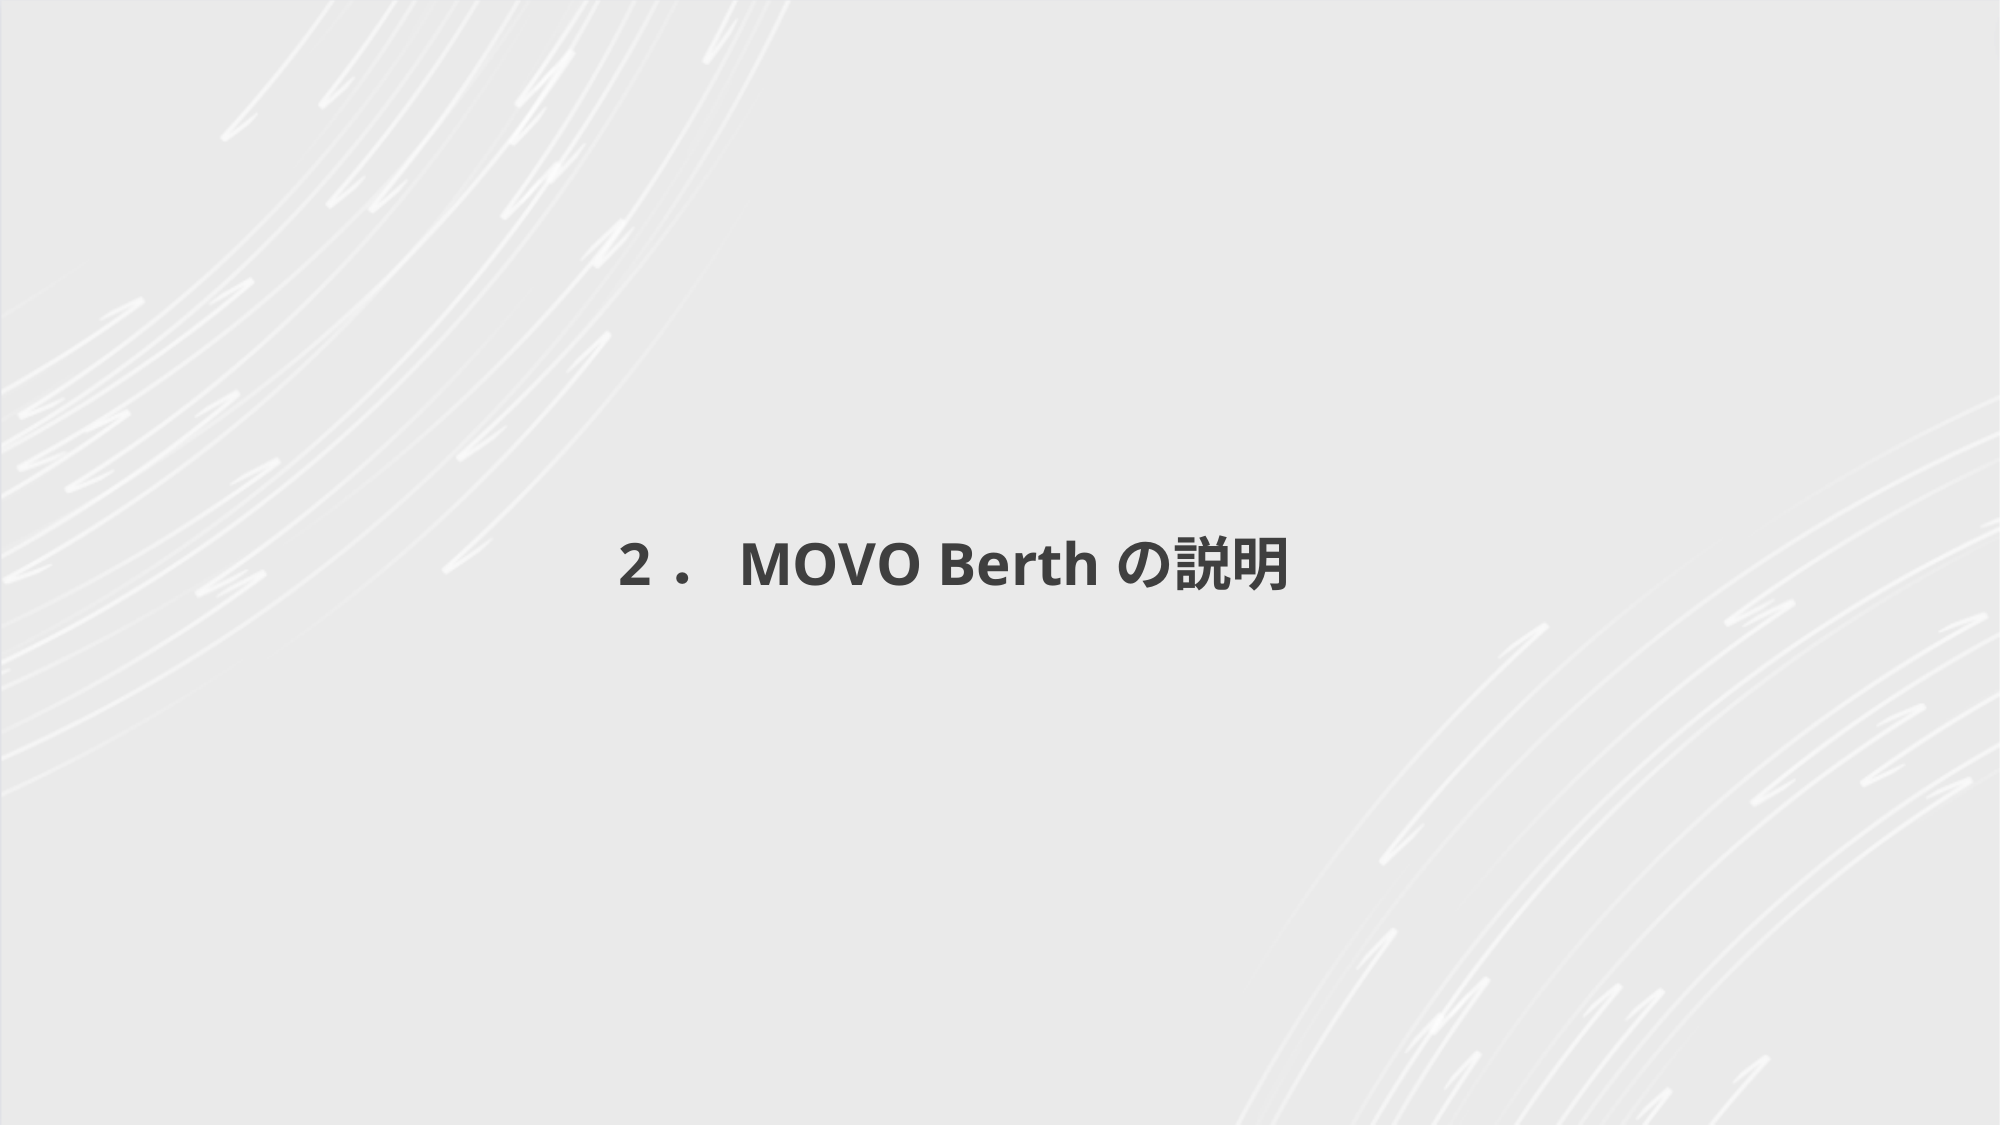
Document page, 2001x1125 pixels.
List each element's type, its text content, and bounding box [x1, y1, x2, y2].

list 2．MOVO Berthの説明 [341, 490, 1495, 635]
picture [0, 0, 2000, 1125]
